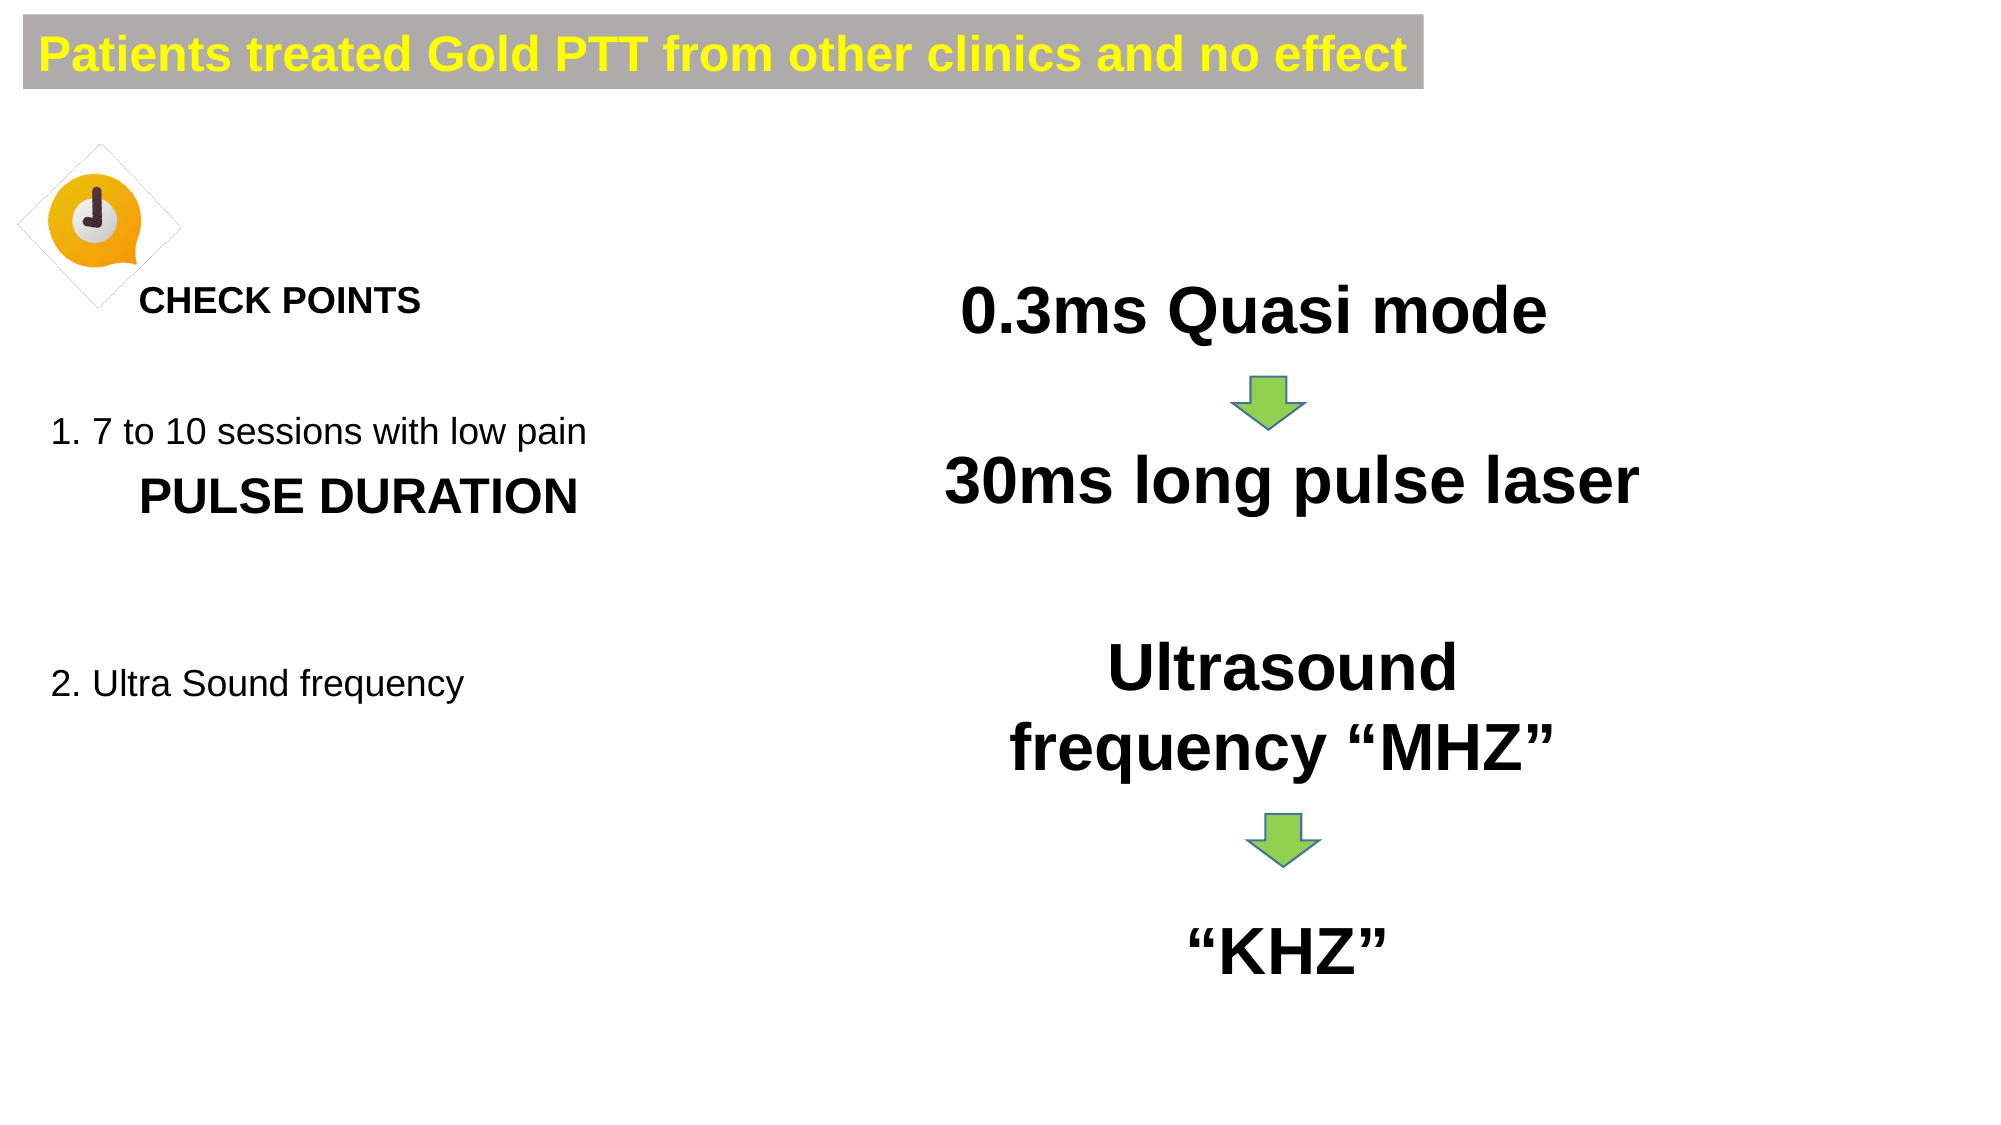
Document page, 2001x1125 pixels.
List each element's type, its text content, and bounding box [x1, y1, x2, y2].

text_box 30ms long pulse laser [930, 429, 1679, 525]
text_box 1. 7 to 10 sessions with low pain [35, 399, 897, 460]
text_box Patients treated Gold PTT from other clinics and no effect [23, 14, 1424, 89]
picture [18, 143, 181, 308]
text_box 2. Ultra Sound frequency [35, 651, 897, 712]
text_box Ultrasound frequency “MHZ” [945, 616, 1622, 792]
text_box [1244, 812, 1323, 869]
text_box PULSE DURATION [123, 455, 667, 531]
text_box “KHZ” [1170, 900, 1430, 996]
text_box 0.3ms Quasi mode [945, 259, 1622, 354]
text_box CHECK POINTS [123, 268, 467, 328]
text_box [1229, 375, 1308, 432]
